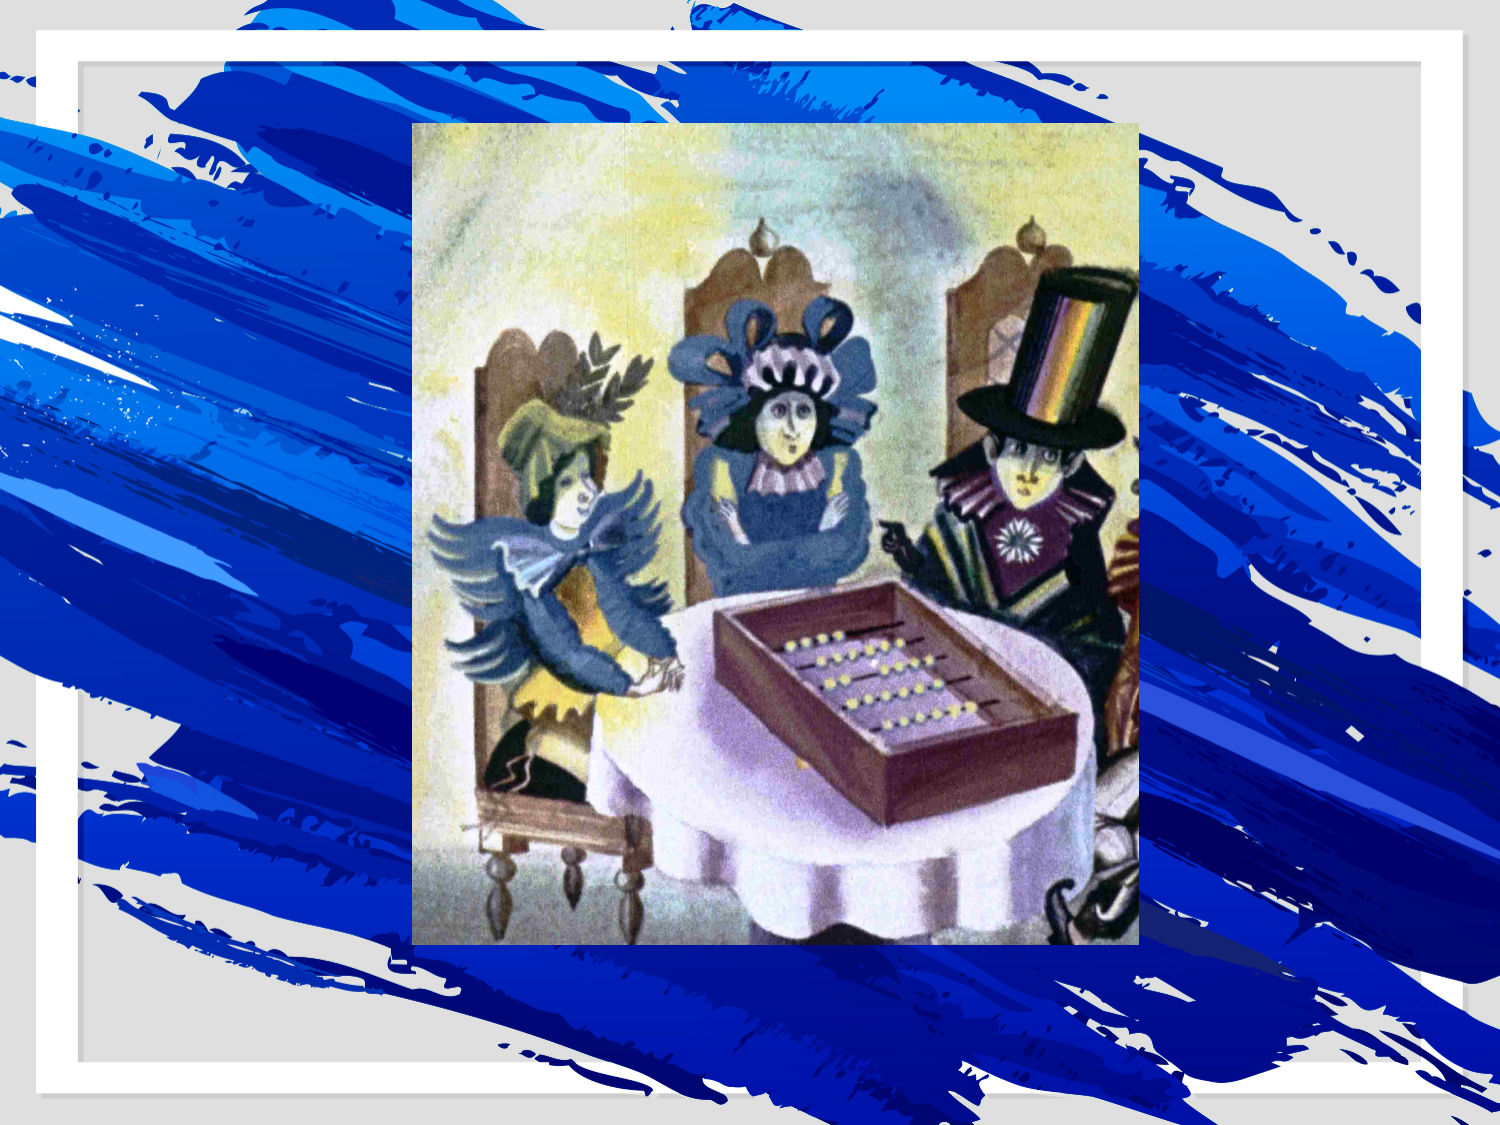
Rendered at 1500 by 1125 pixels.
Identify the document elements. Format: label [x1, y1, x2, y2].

list [51, 879, 1432, 1009]
picture [0, 0, 1500, 1125]
